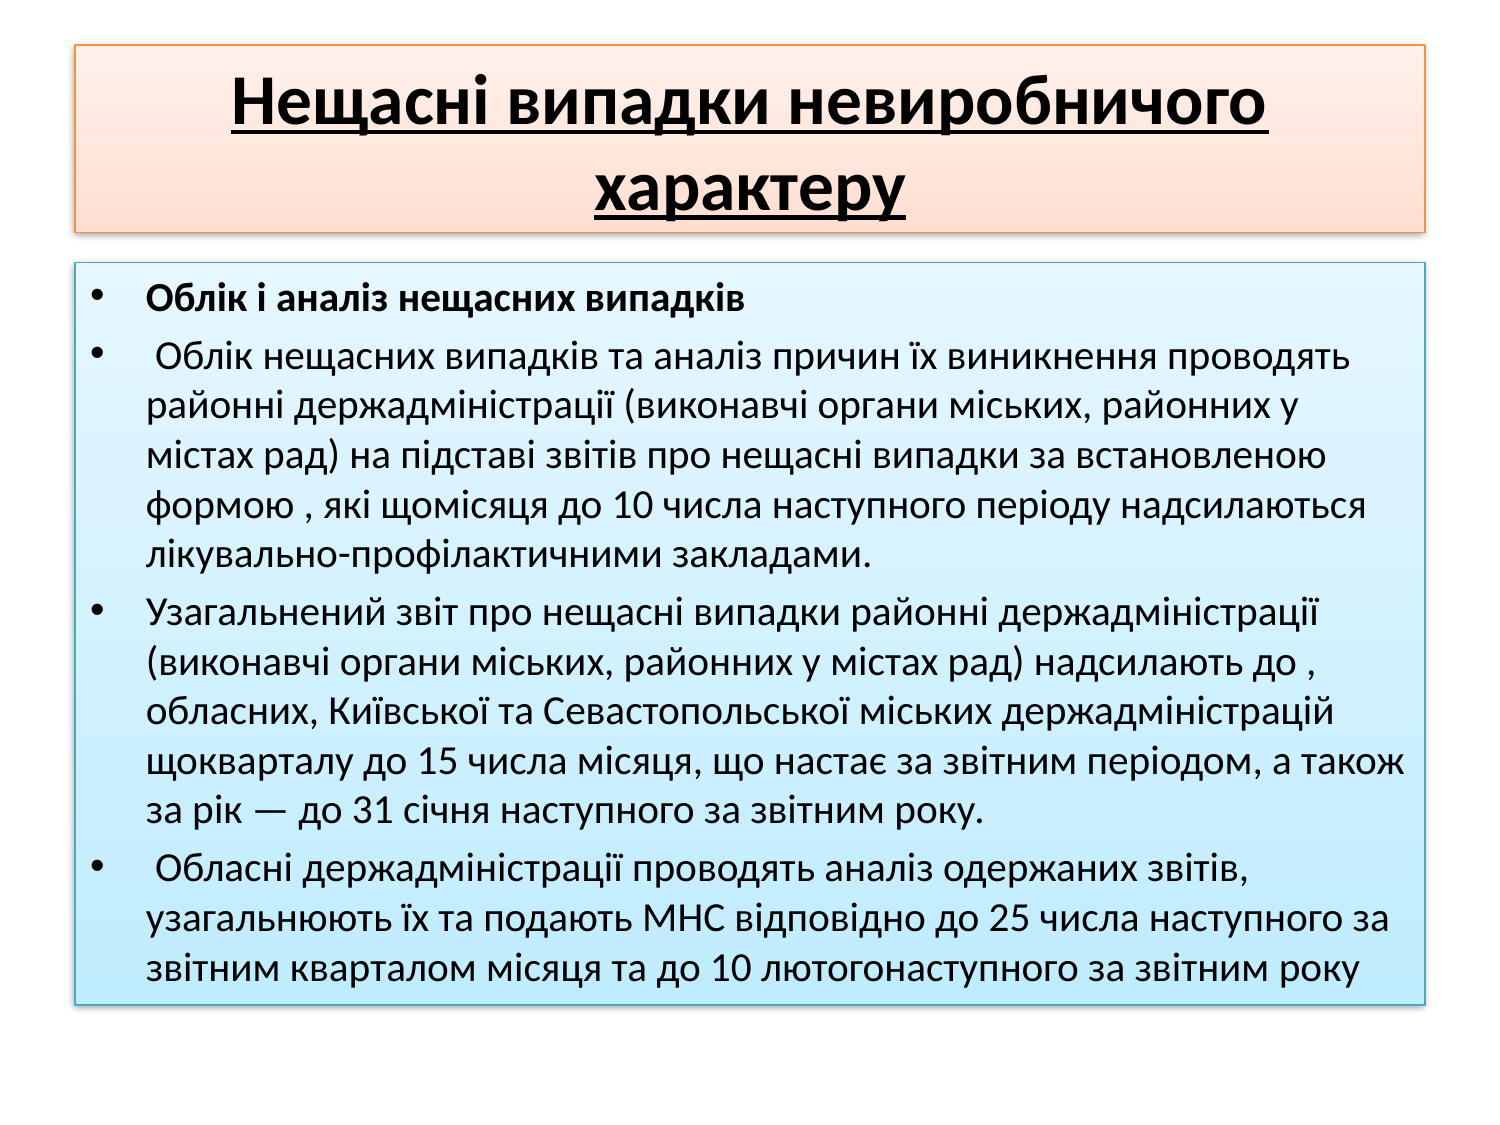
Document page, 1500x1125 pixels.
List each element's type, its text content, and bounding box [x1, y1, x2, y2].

title Нещасні випадки невиробничого характеру [74, 44, 1426, 233]
list Облік і аналіз нещасних випадків Облік нещасних випадків та аналіз причин їх виникнення проводять районні держадміністрації (виконавчі органи міських, районних у містах рад) на підставі звітів про нещасні випадки за встановленою формою , які щомісяця до 10 числа наступного періоду надсилаються лікувально-профілактичними закладами. Узагальнений звіт про нещасні випадки районні держадміністрації (виконавчі органи міських, районних у містах рад) надсилають до , обласних, Київської та Севастопольської міських держадміністрацій щокварталу до 15 числа місяця, що настає за звітним періодом, а також за рік — до 31 січня наступного за звітним року. Обласні держадміністрації проводять аналіз одержаних звітів, узагальнюють їх та подають МНС відповідно до 25 числа наступного за звітним кварталом місяця та до 10 лютогонаступного за звітним року [74, 262, 1426, 1006]
